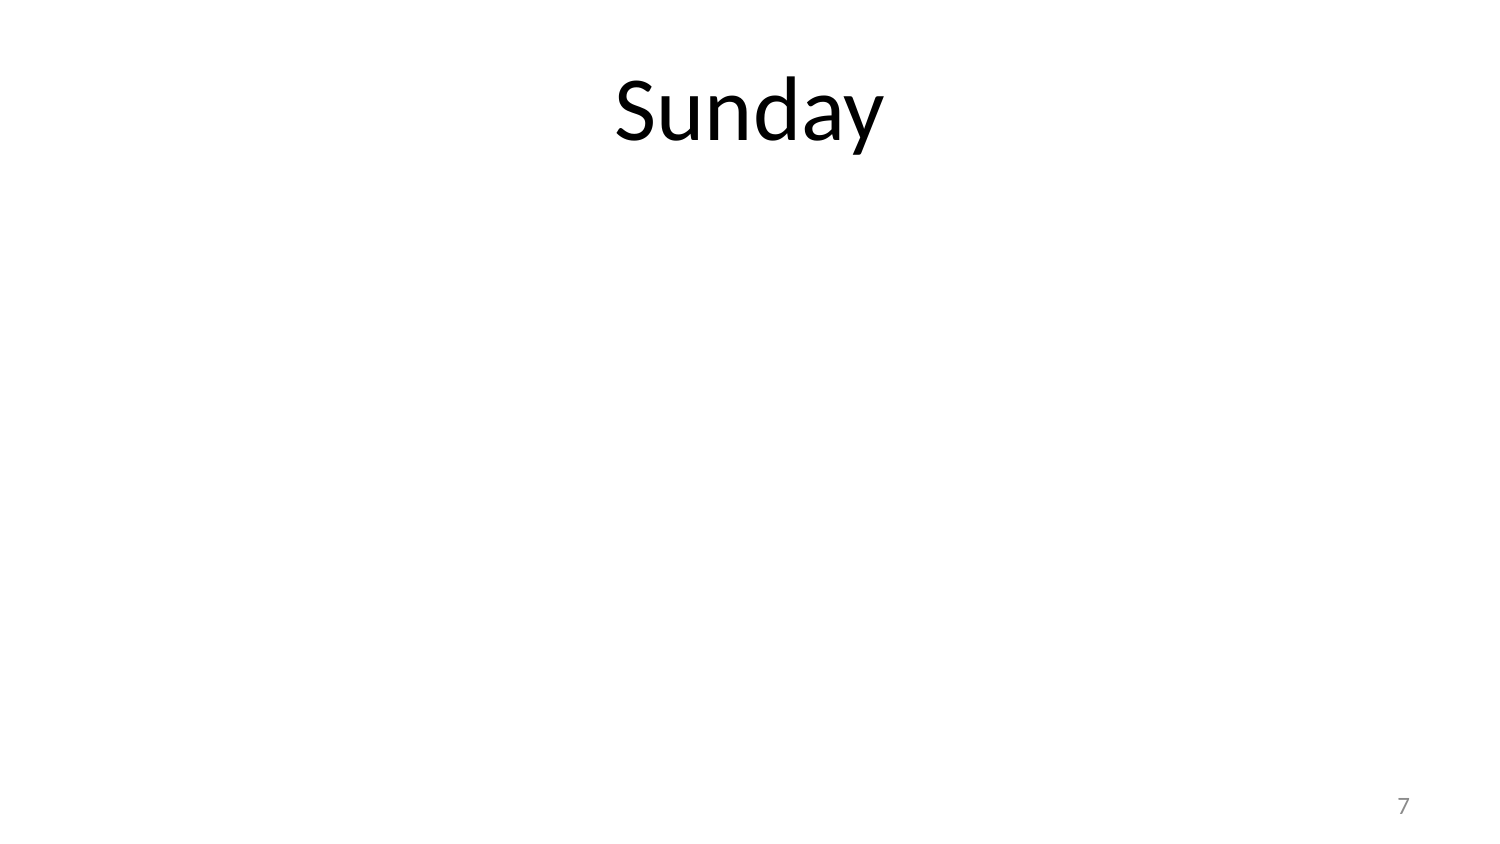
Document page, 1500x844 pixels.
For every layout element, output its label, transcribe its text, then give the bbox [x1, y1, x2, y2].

title Sunday [75, 33, 1425, 175]
slide_number 7 [1074, 782, 1425, 827]
